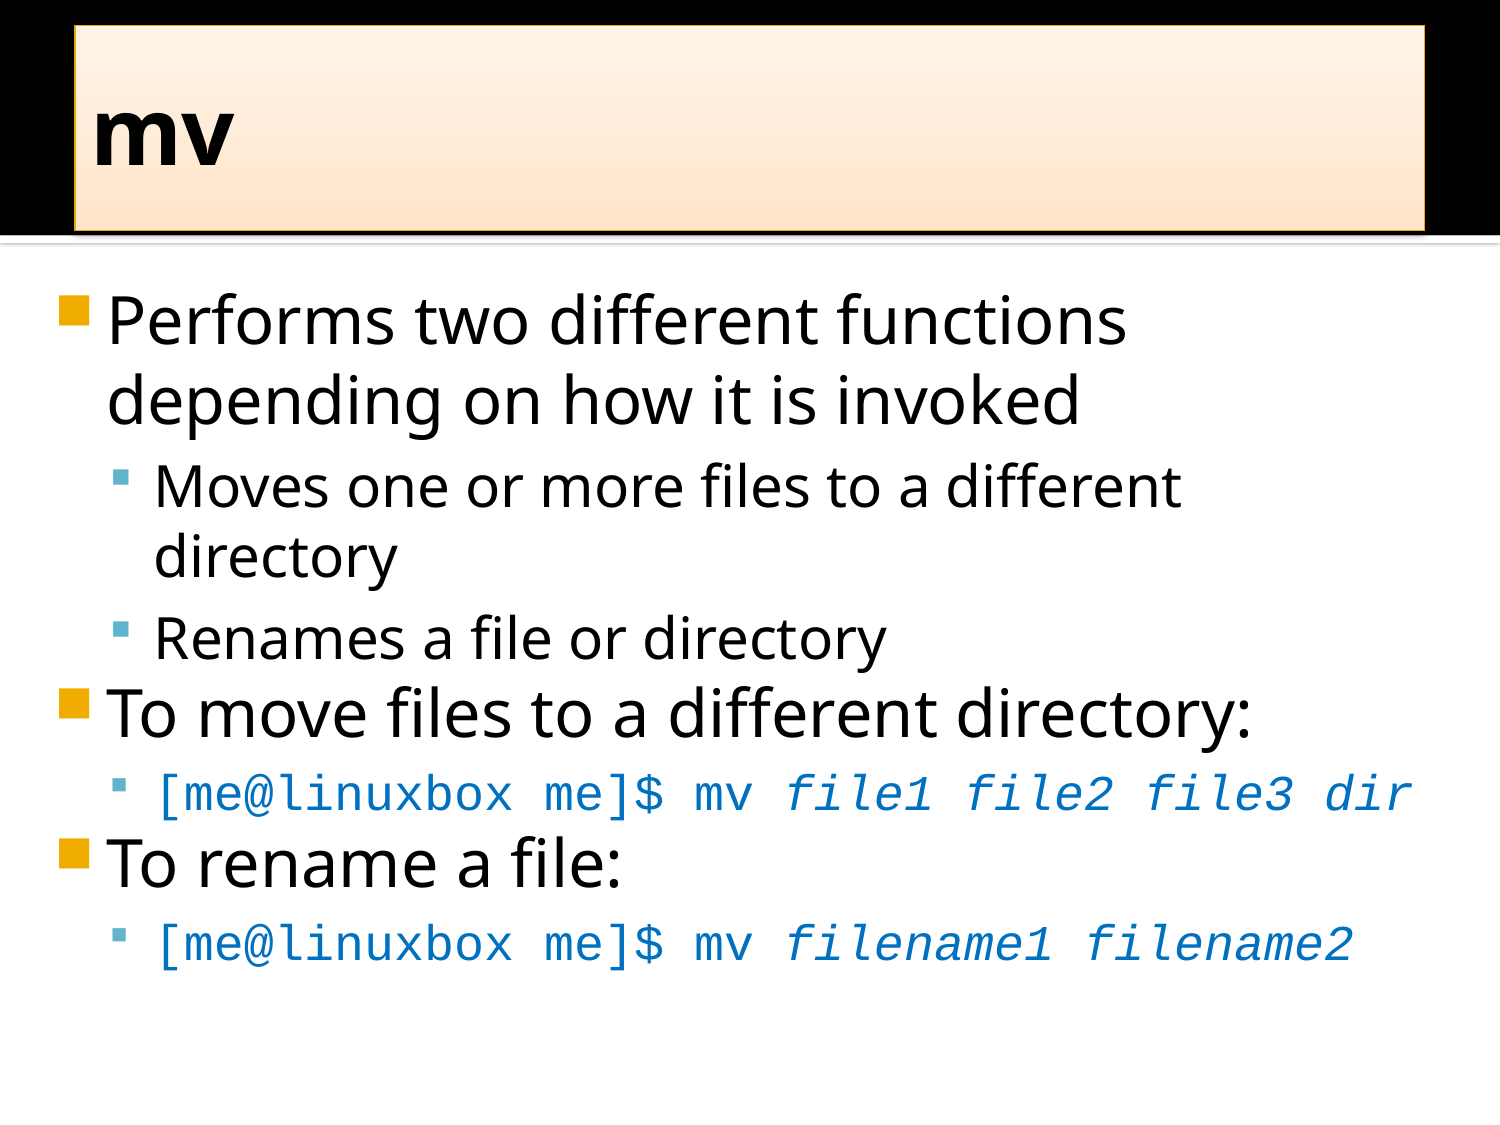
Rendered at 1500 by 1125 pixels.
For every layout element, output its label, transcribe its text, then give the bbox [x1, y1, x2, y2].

list Performs two different functions depending on how it is invoked Moves one or more files to a different directory Renames a file or directory To move files to a different directory: [me@linuxbox me]$ mv file1 file2 file3 dir To rename a file: [me@linuxbox me]$ mv filename1 filename2 [24, 262, 1450, 1075]
title mv [74, 25, 1425, 231]
